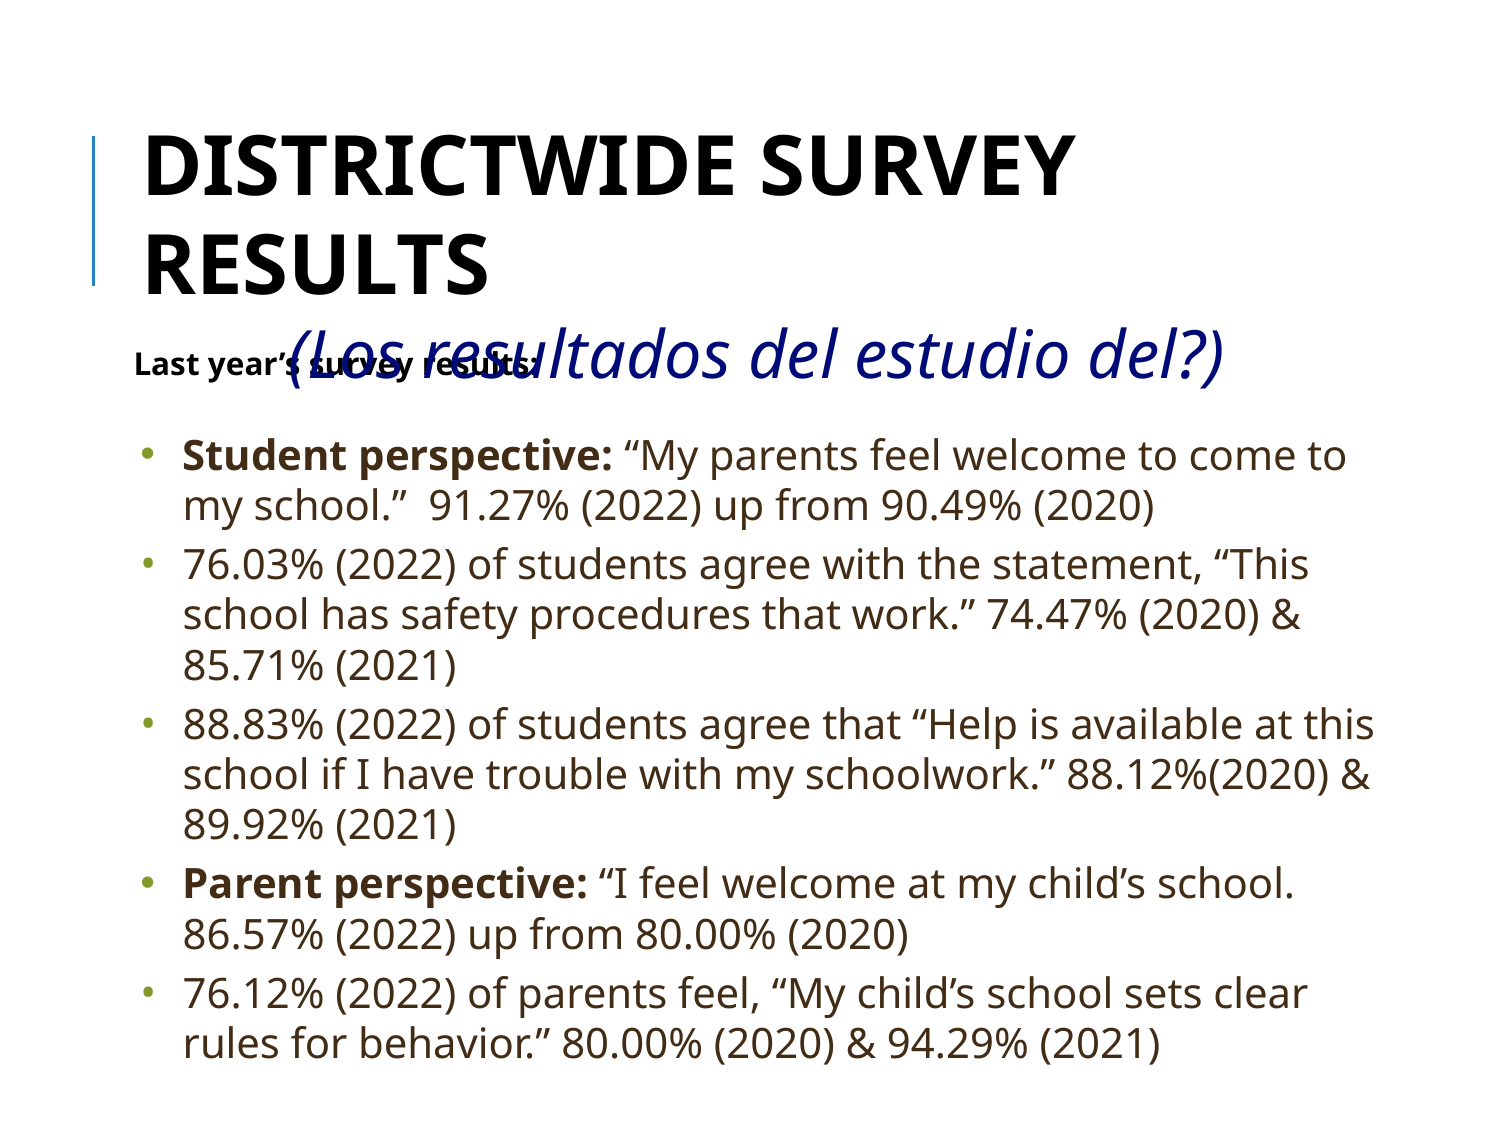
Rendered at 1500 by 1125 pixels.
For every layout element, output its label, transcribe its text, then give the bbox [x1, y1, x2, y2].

list Last year’s survey results: Student perspective: “My parents feel welcome to come to my school.” 91.27% (2022) up from 90.49% (2020) 76.03% (2022) of students agree with the statement, “This school has safety procedures that work.” 74.47% (2020) & 85.71% (2021) 88.83% (2022) of students agree that “Help is available at this school if I have trouble with my schoolwork.” 88.12%(2020) & 89.92% (2021) Parent perspective: “I feel welcome at my child’s school. 86.57% (2022) up from 80.00% (2020) 76.12% (2022) of parents feel, “My child’s school sets clear rules for behavior.” 80.00% (2020) & 94.29% (2021) [126, 336, 1404, 1088]
text_box DISTRICTWIDE SURVEY RESULTS (Los resultados del estudio del?) [125, 104, 1389, 400]
